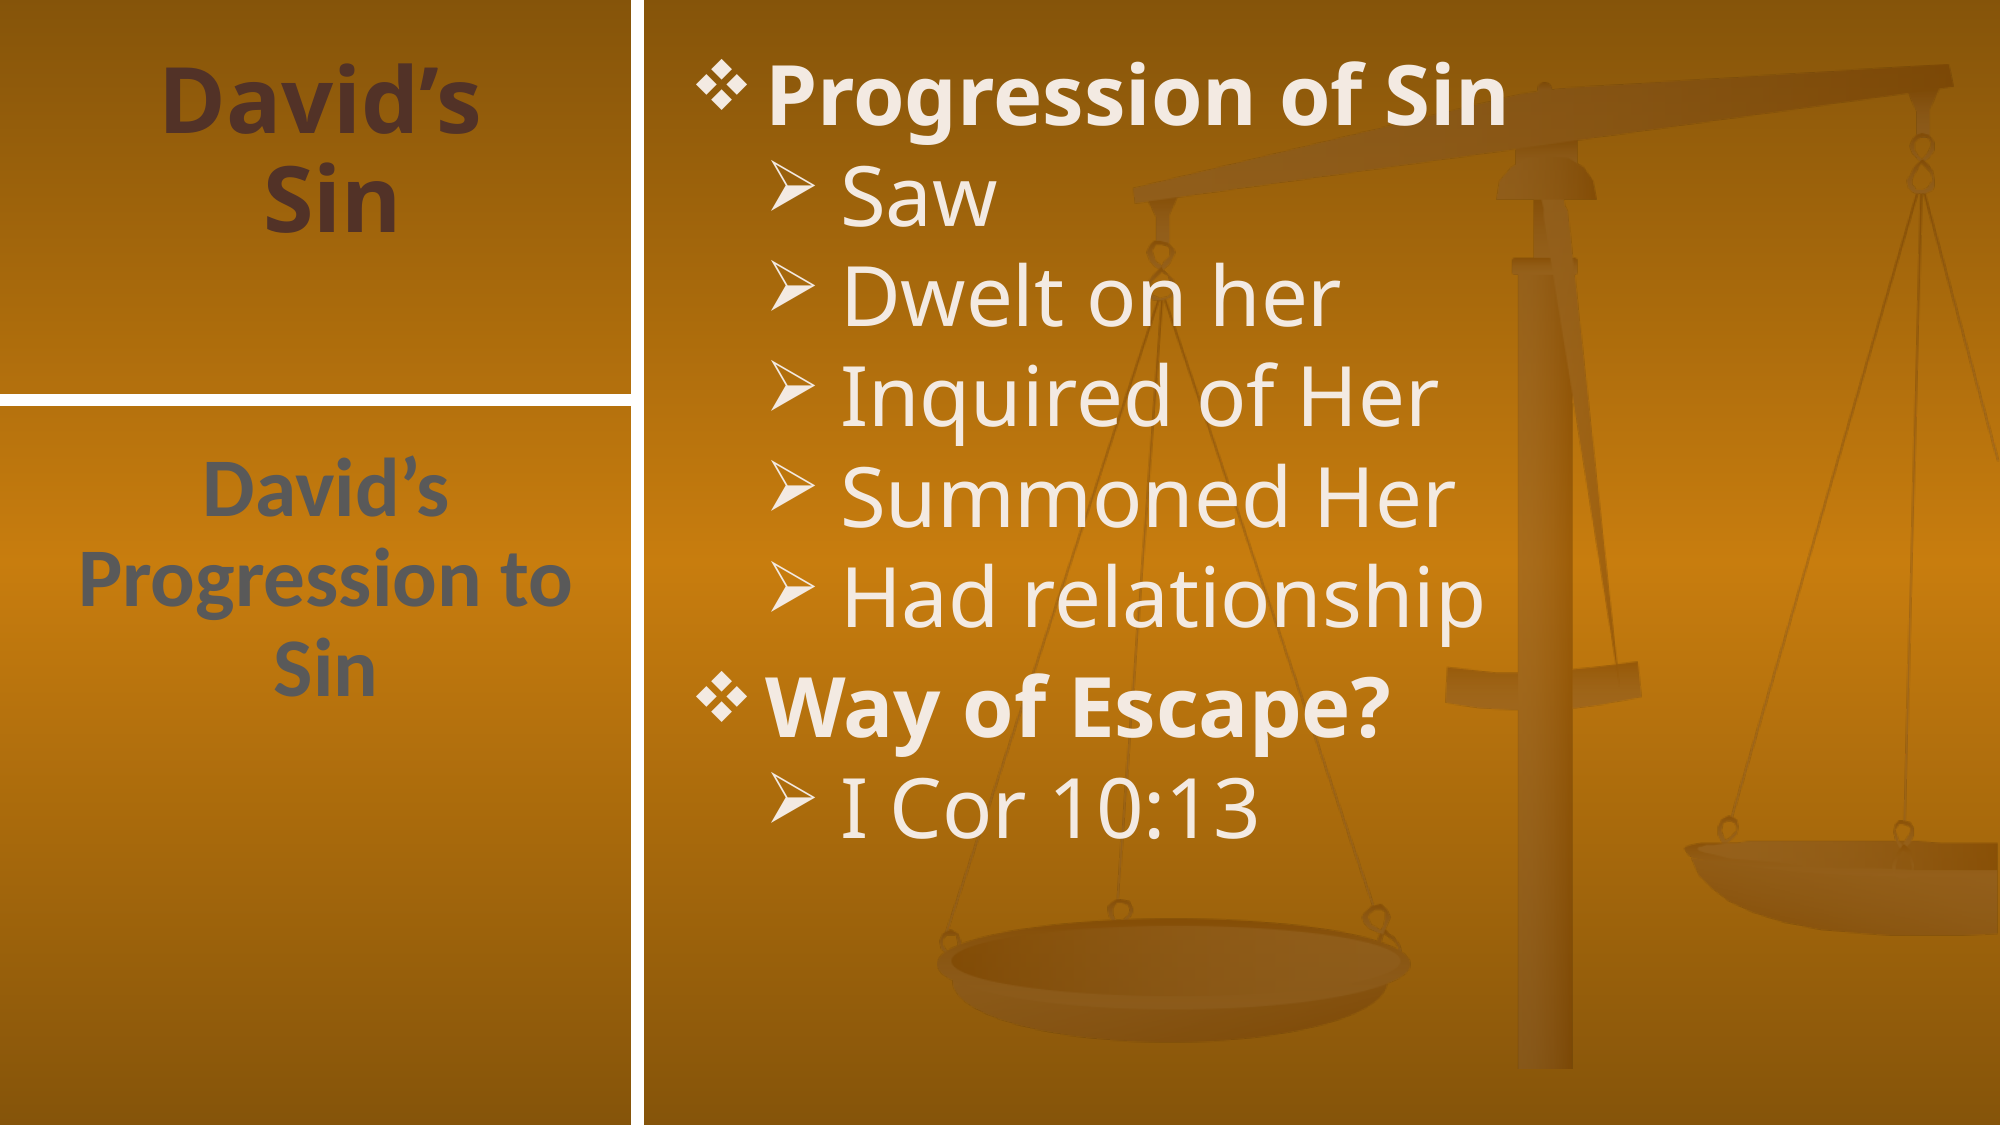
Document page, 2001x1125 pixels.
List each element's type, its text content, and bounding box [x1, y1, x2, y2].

title David’s Sin [52, 46, 613, 309]
list David’s Progression to Sin [39, 437, 613, 1044]
list Progression of Sin Saw Dwelt on her Inquired of Her Summoned Her Had relationship Way of Escape? I Cor 10:13 [675, 46, 1975, 1088]
